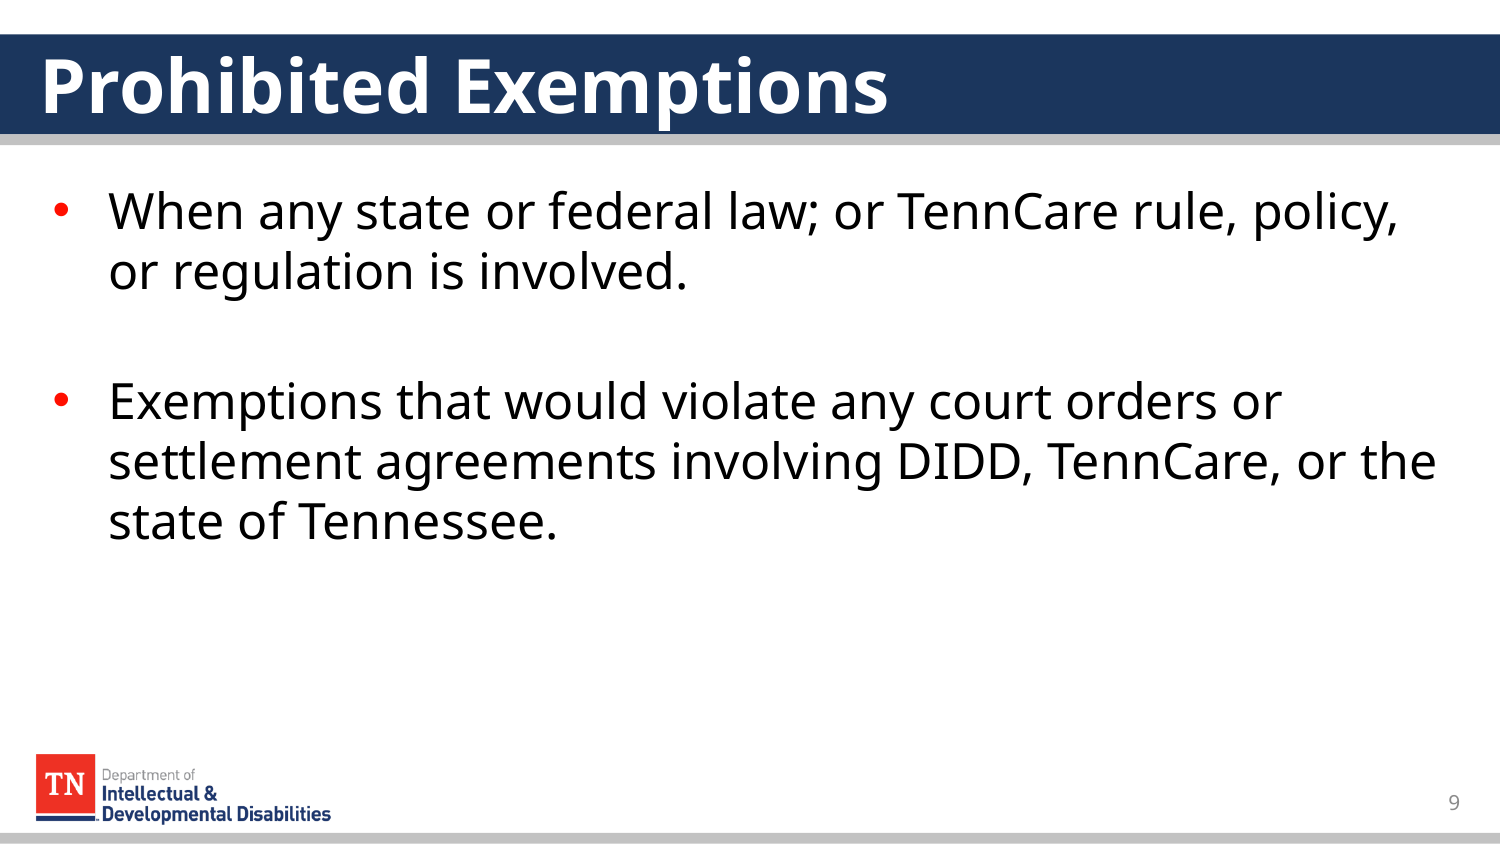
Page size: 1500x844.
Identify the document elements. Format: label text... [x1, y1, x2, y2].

title Prohibited Exemptions [24, 32, 1475, 135]
list When any state or federal law; or TennCare rule, policy, or regulation is involved. Exemptions that would violate any court orders or settlement agreements involving DIDD, TennCare, or the state of Tennessee. [37, 171, 1475, 754]
picture [26, 739, 340, 839]
slide_number 9 [1125, 781, 1475, 827]
